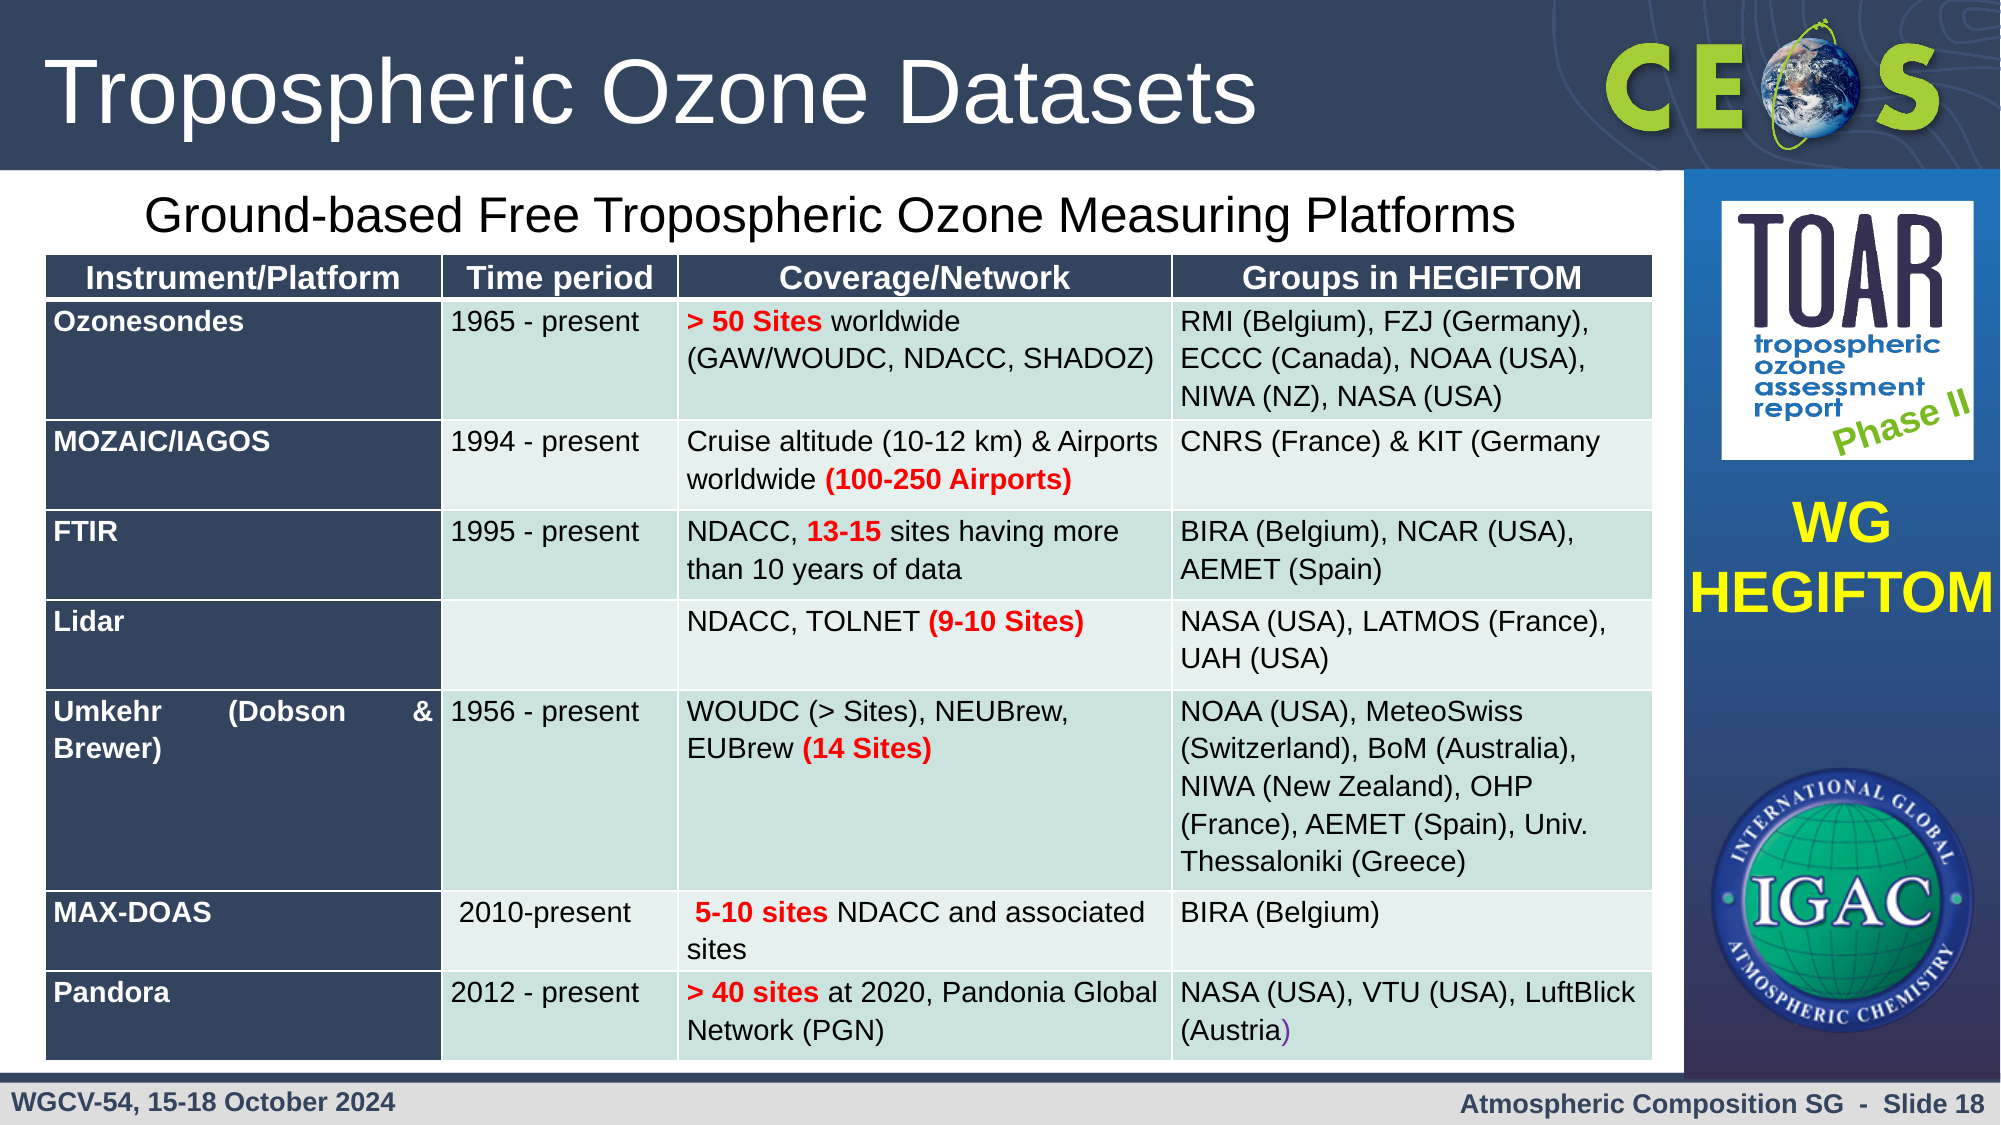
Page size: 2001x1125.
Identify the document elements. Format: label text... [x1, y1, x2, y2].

table_cell NDACC, 13-15 sites having more than 10 years of data [679, 511, 1171, 599]
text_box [1671, 169, 2000, 1079]
table_cell > 40 sites at 2020, Pandonia Global Network (PGN) [679, 972, 1171, 1060]
table_cell FTIR [46, 511, 441, 599]
table_cell 1956 - present [443, 691, 677, 890]
table_cell 2012 - present [443, 972, 677, 1060]
table_cell RMI (Belgium), FZJ (Germany), ECCC (Canada), NOAA (USA), NIWA (NZ), NASA (USA) [1173, 302, 1652, 419]
table_cell 5-10 sites NDACC and associated sites [679, 892, 1171, 970]
table_cell 1995 - present [443, 511, 677, 599]
picture [1606, 18, 1939, 150]
table_header Time period [443, 255, 677, 297]
table_cell NASA (USA), LATMOS (France), UAH (USA) [1173, 601, 1652, 689]
table_cell [443, 601, 677, 689]
table_cell MOZAIC/IAGOS [46, 421, 441, 509]
table_header Instrument/Platform [46, 255, 441, 297]
table_cell BIRA (Belgium), NCAR (USA), AEMET (Spain) [1173, 511, 1652, 599]
table_cell Pandora [46, 972, 441, 1060]
table_header Coverage/Network [679, 255, 1171, 297]
table_cell 1965 - present [443, 302, 677, 419]
table_cell CNRS (France) & KIT (Germany [1173, 421, 1652, 509]
title Tropospheric Ozone Datasets [28, 37, 1569, 165]
table_cell WOUDC (> Sites), NEUBrew, EUBrew (14 Sites) [679, 691, 1171, 890]
table_cell > 50 Sites worldwide (GAW/WOUDC, NDACC, SHADOZ) [679, 302, 1171, 419]
table_cell MAX-DOAS [46, 892, 441, 970]
text_box Ground-based Free Tropospheric Ozone Measuring Platforms [120, 174, 1569, 250]
table_cell Cruise altitude (10-12 km) & Airports worldwide (100-250 Airports) [679, 421, 1171, 509]
table_cell Umkehr (Dobson & Brewer) [46, 691, 441, 890]
table_cell 1994 - present [443, 421, 677, 509]
table_cell NOAA (USA), MeteoSwiss (Switzerland), BoM (Australia), NIWA (New Zealand), OHP (France), AEMET (Spain), Univ. Thessaloniki (Greece) [1173, 691, 1652, 890]
table_cell 2010-present [443, 892, 677, 970]
table_cell Ozonesondes [46, 302, 441, 419]
table_cell NDACC, TOLNET (9-10 Sites) [679, 601, 1171, 689]
table_cell NASA (USA), VTU (USA), LuftBlick (Austria) [1173, 972, 1652, 1060]
table_cell Lidar [46, 601, 441, 689]
table_cell BIRA (Belgium) [1173, 892, 1652, 970]
table_header Groups in HEGIFTOM [1173, 255, 1652, 297]
